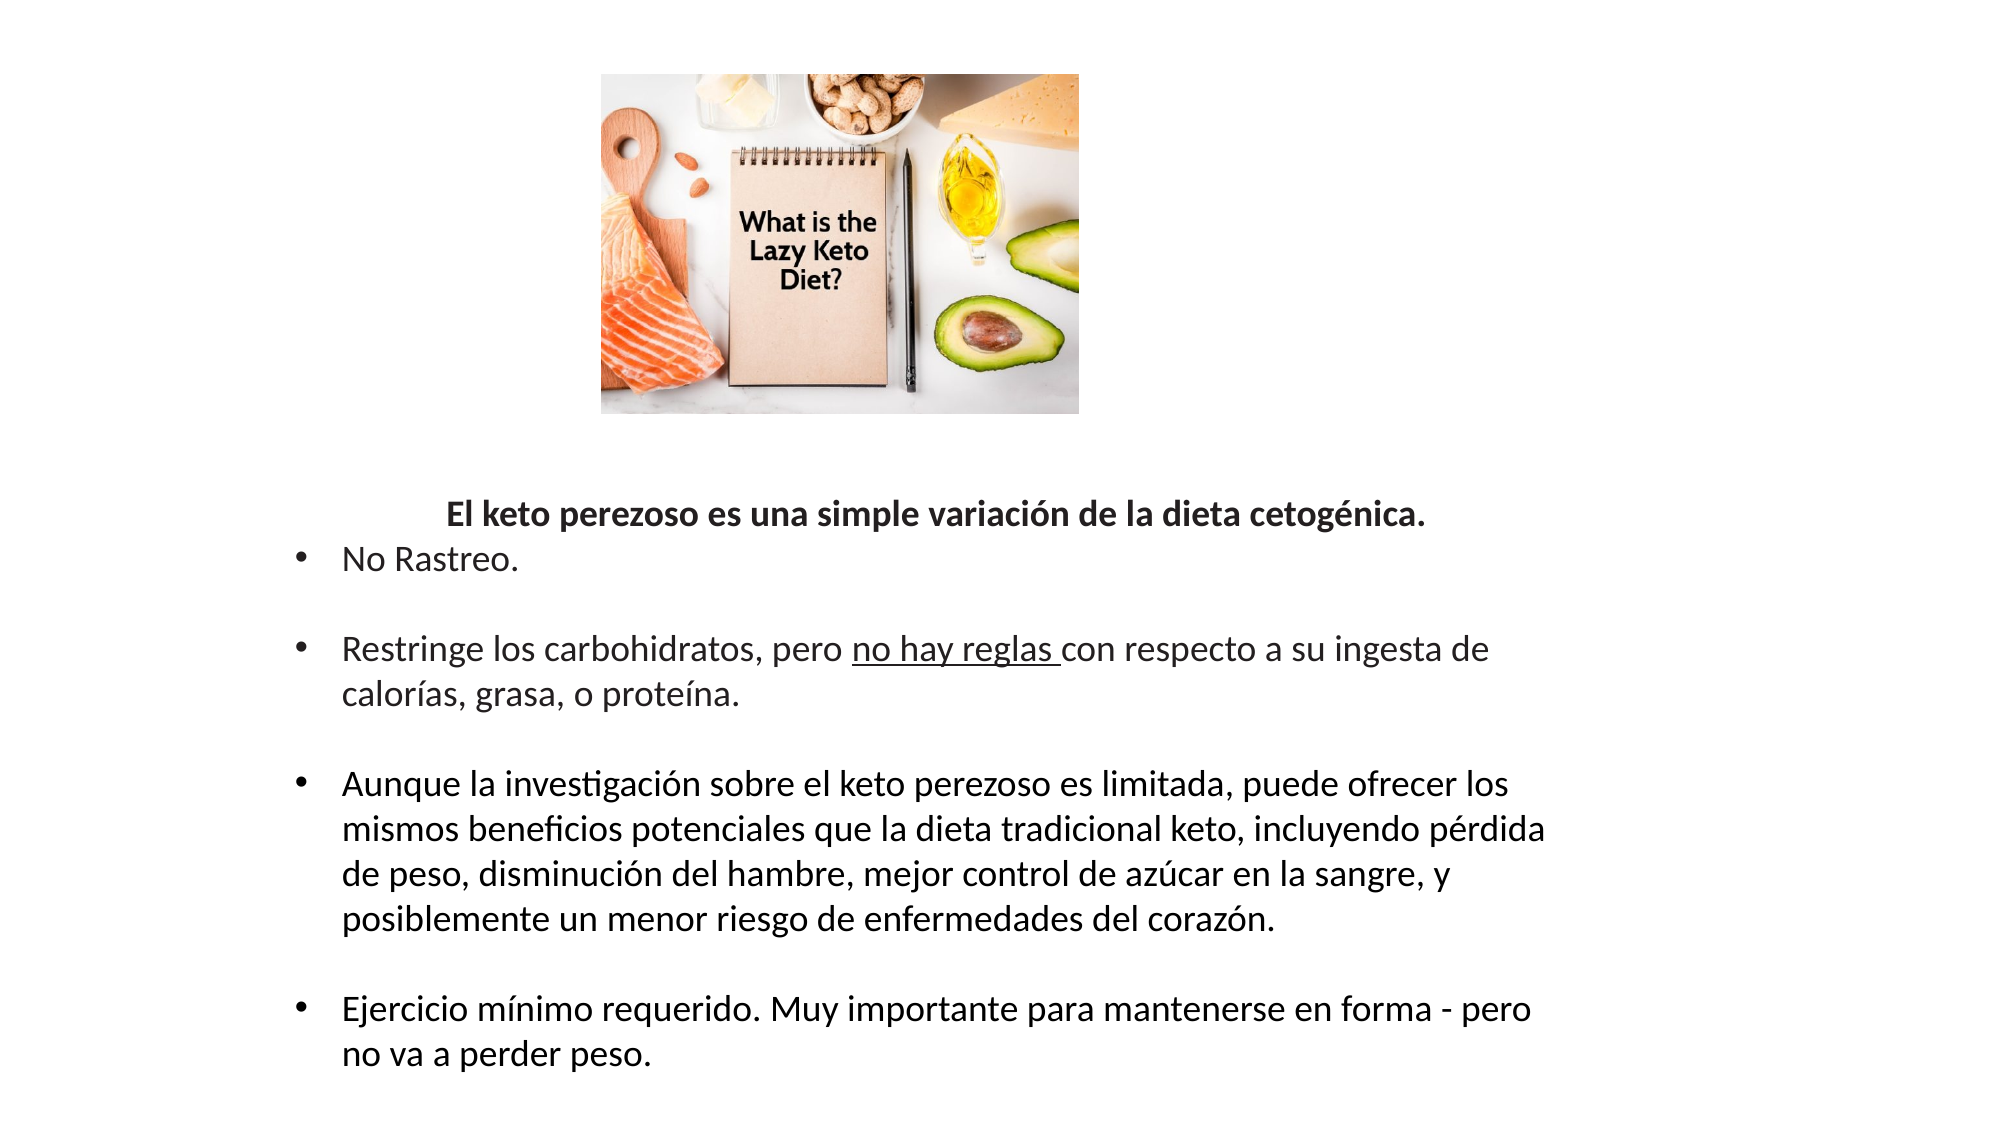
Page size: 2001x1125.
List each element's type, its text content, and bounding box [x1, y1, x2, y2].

picture [601, 74, 1079, 414]
text_box El keto perezoso es una simple variación de la dieta cetogénica. No Rastreo. Restringe los carbohidratos, pero no hay reglas con respecto a su ingesta de calorías, grasa, o proteína. Aunque la investigación sobre el keto perezoso es limitada, puede ofrecer los mismos beneficios potenciales que la dieta tradicional keto, incluyendo pérdida de peso, disminución del hambre, mejor control de azúcar en la sangre, y posiblemente un menor riesgo de enfermedades del corazón. Ejercicio mínimo requerido. Muy importante para mantenerse en forma - pero no va a perder peso. [280, 481, 1594, 1082]
